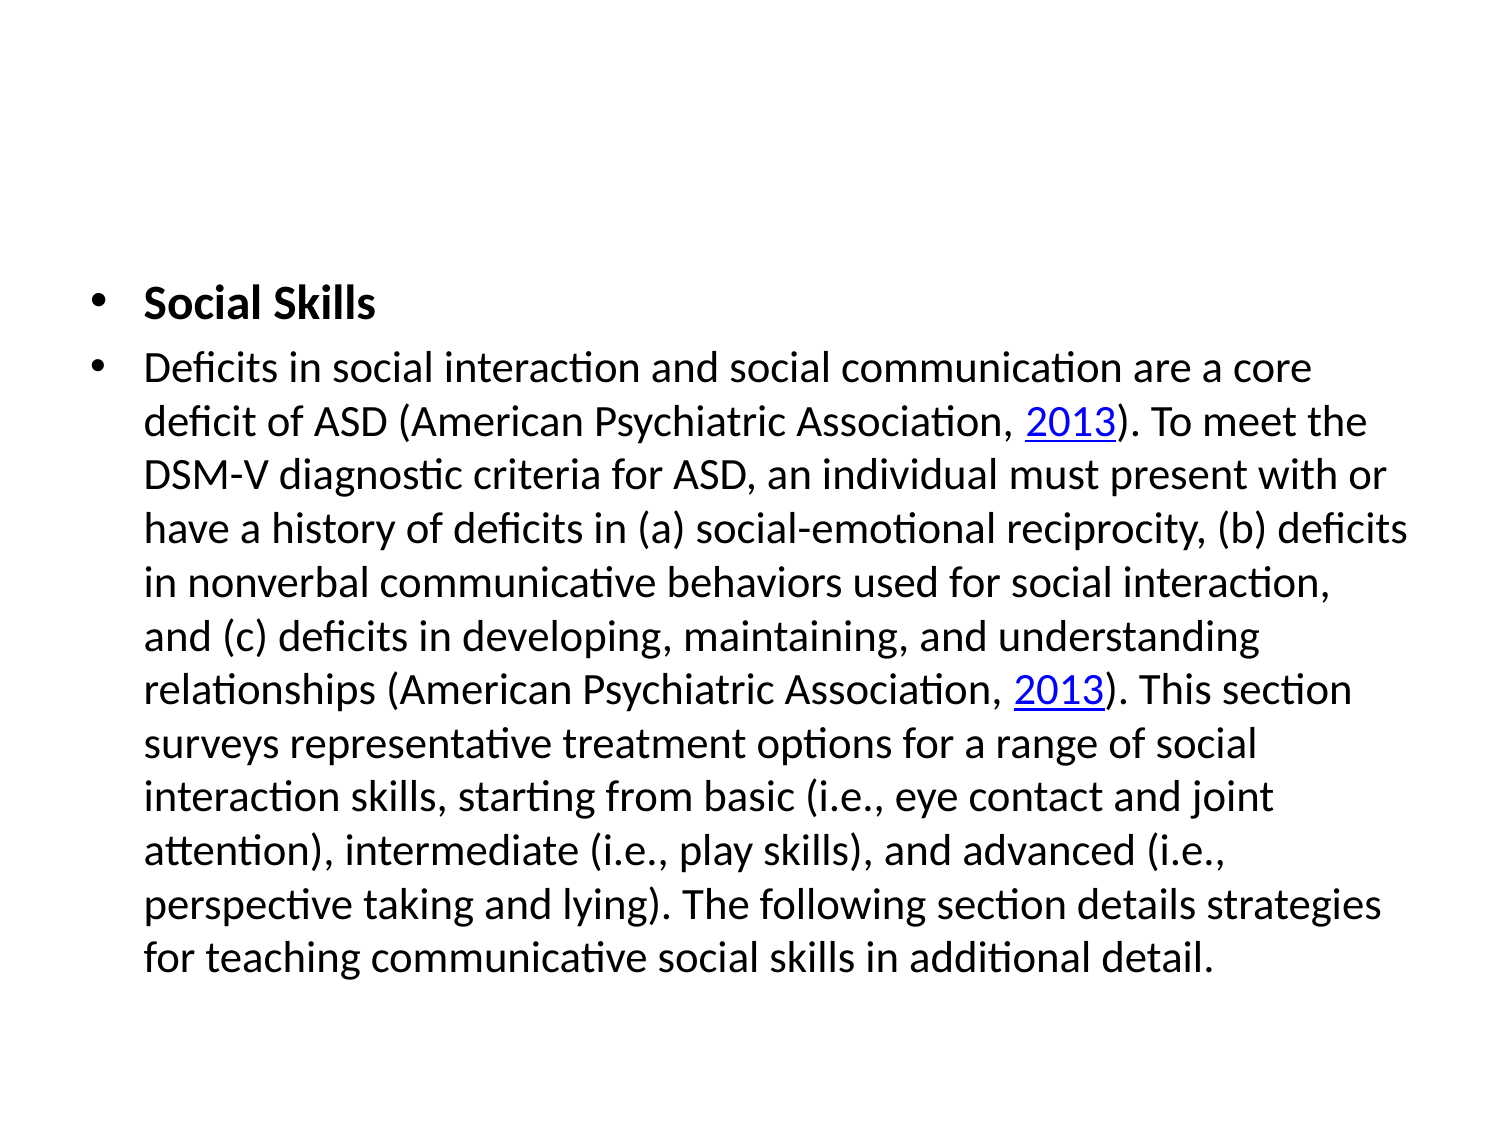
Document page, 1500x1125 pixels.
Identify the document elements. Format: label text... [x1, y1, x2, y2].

list Social Skills Deficits in social interaction and social communication are a core deficit of ASD (American Psychiatric Association, 2013). To meet the DSM-V diagnostic criteria for ASD, an individual must present with or have a history of deficits in (a) social-emotional reciprocity, (b) deficits in nonverbal communicative behaviors used for social interaction, and (c) deficits in developing, maintaining, and understanding relationships (American Psychiatric Association, 2013). This section surveys representative treatment options for a range of social interaction skills, starting from basic (i.e., eye contact and joint attention), intermediate (i.e., play skills), and advanced (i.e., perspective taking and lying). The following section details strategies for teaching communicative social skills in additional detail. [75, 262, 1425, 1005]
